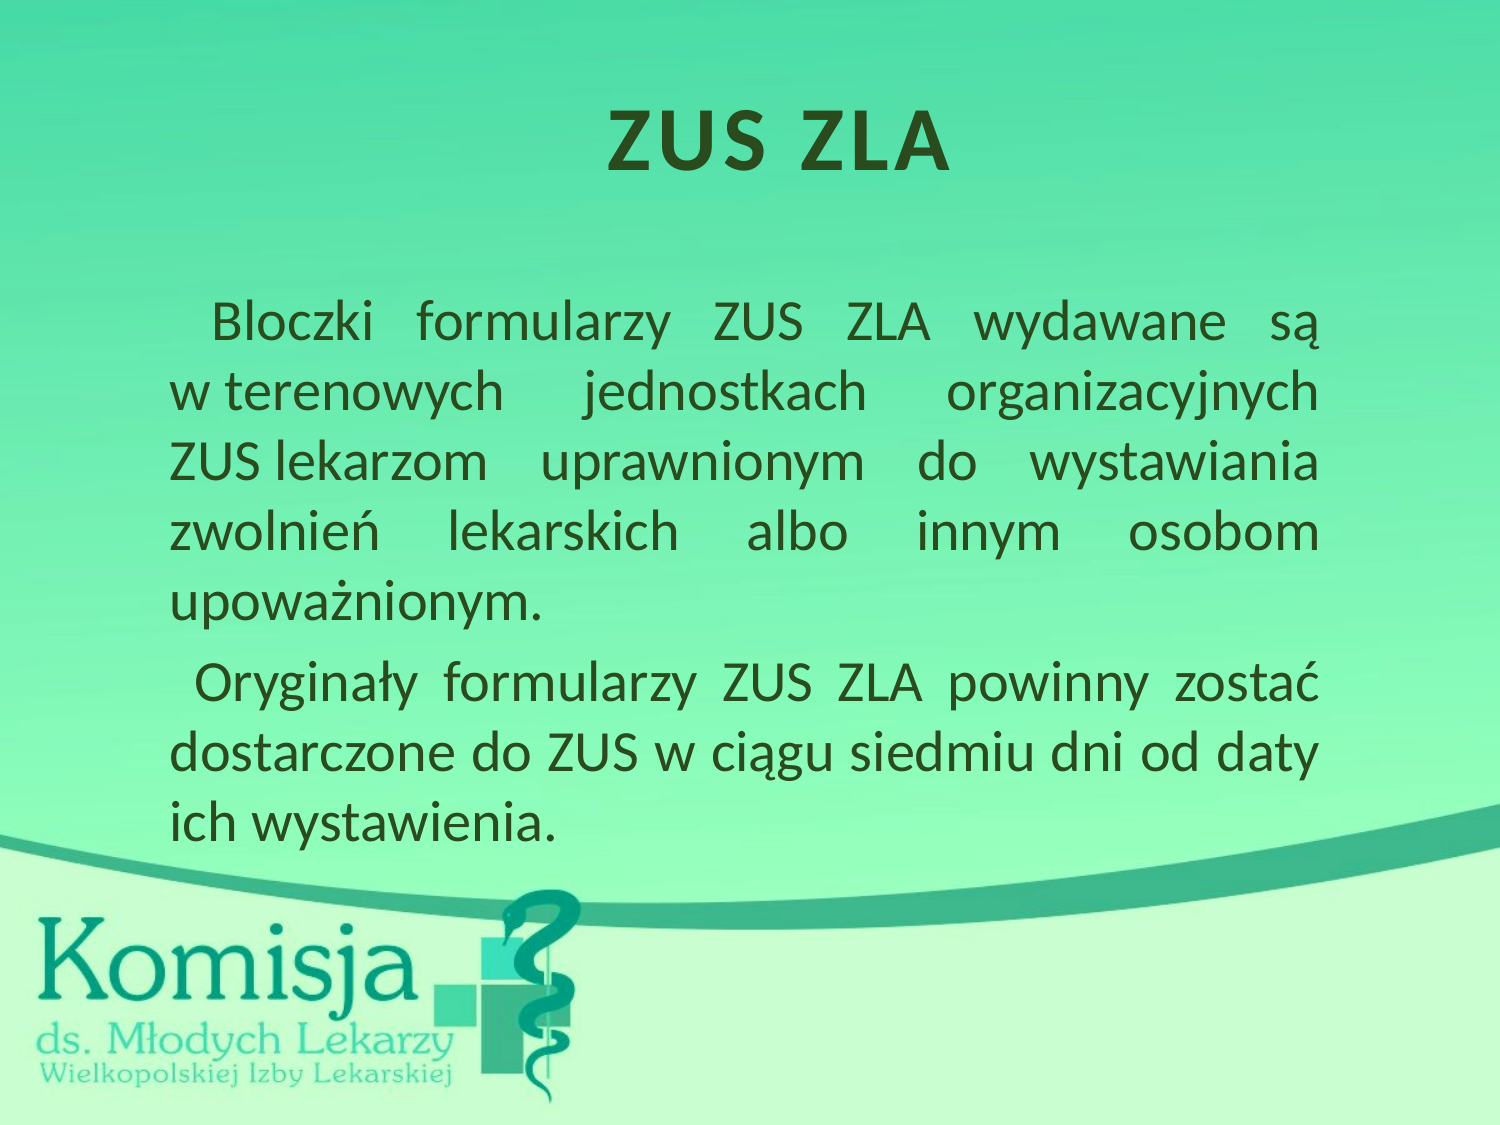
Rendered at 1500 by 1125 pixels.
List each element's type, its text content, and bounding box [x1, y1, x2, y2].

picture [0, 0, 1500, 1125]
title ZUS ZLA [176, 56, 1383, 211]
list Bloczki formularzy ZUS ZLA wydawane są w terenowych jednostkach organizacyjnych ZUS lekarzom uprawnionym do wystawiania zwolnień lekarskich albo innym osobom upoważnionym. Oryginały formularzy ZUS ZLA powinny zostać dostarczone do ZUS w ciągu siedmiu dni od daty ich wystawienia. [70, 274, 1336, 879]
